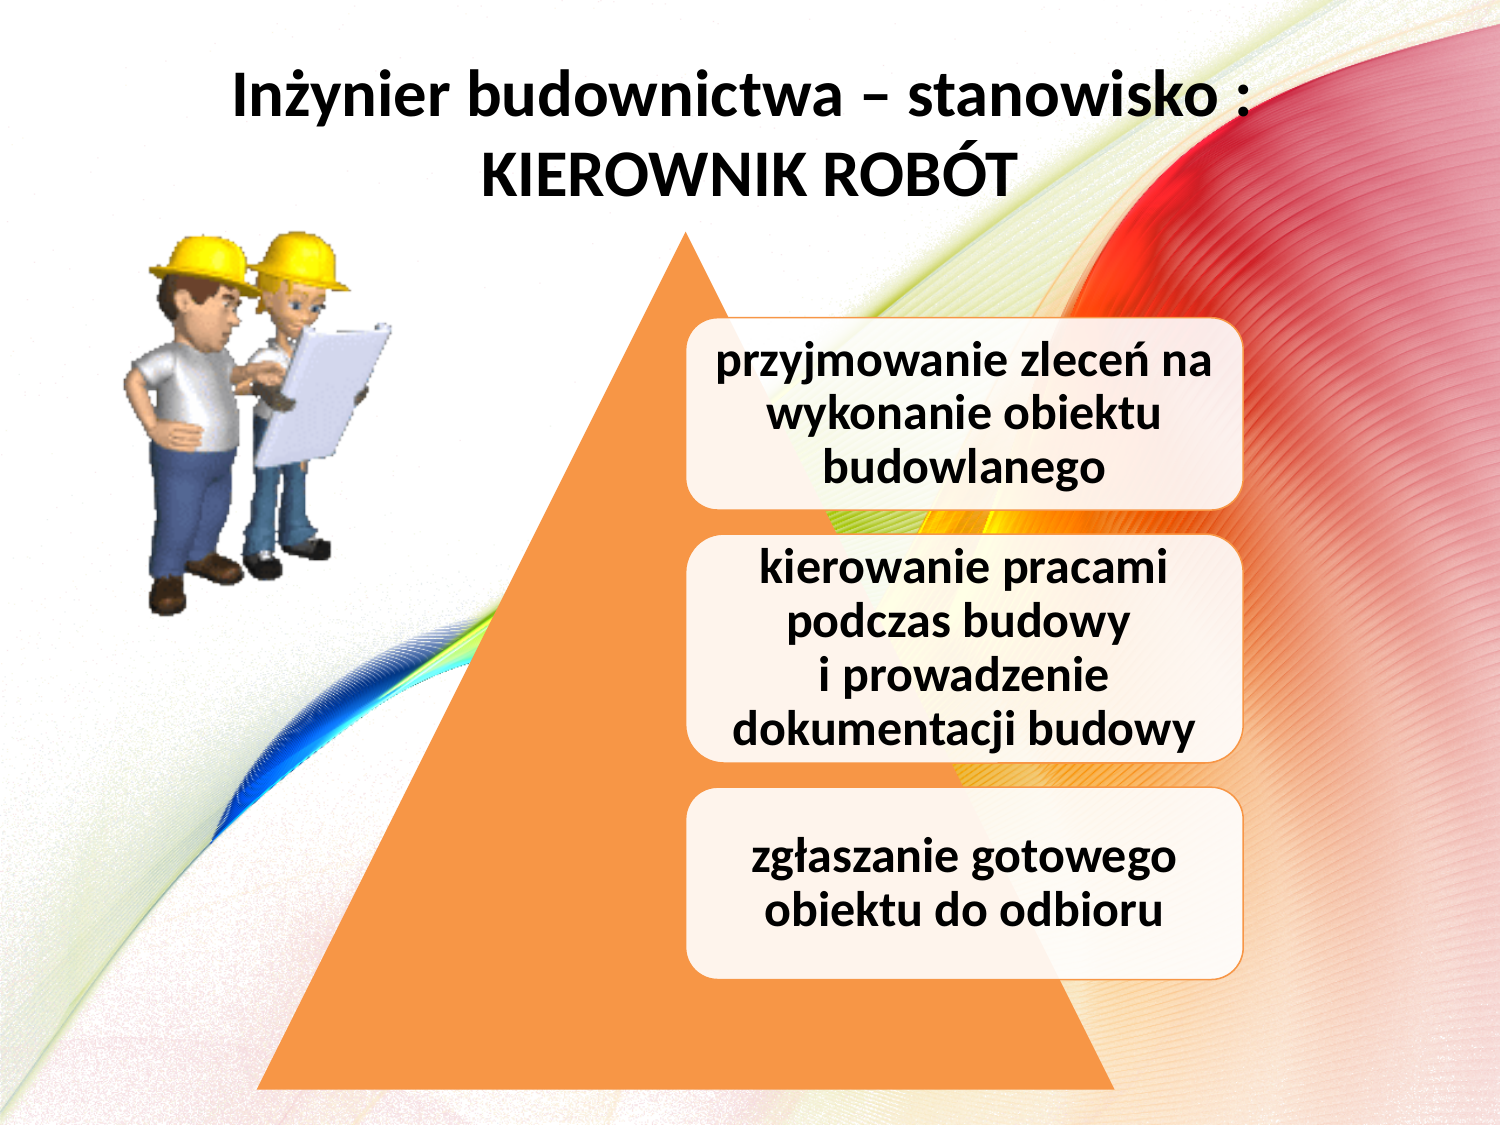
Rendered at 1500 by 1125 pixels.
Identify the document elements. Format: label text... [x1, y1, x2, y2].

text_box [52, 231, 1448, 1090]
text_box Inżynier budownictwa – stanowisko : KIEROWNIK ROBÓT [53, 42, 1447, 218]
picture [0, 0, 1500, 1125]
